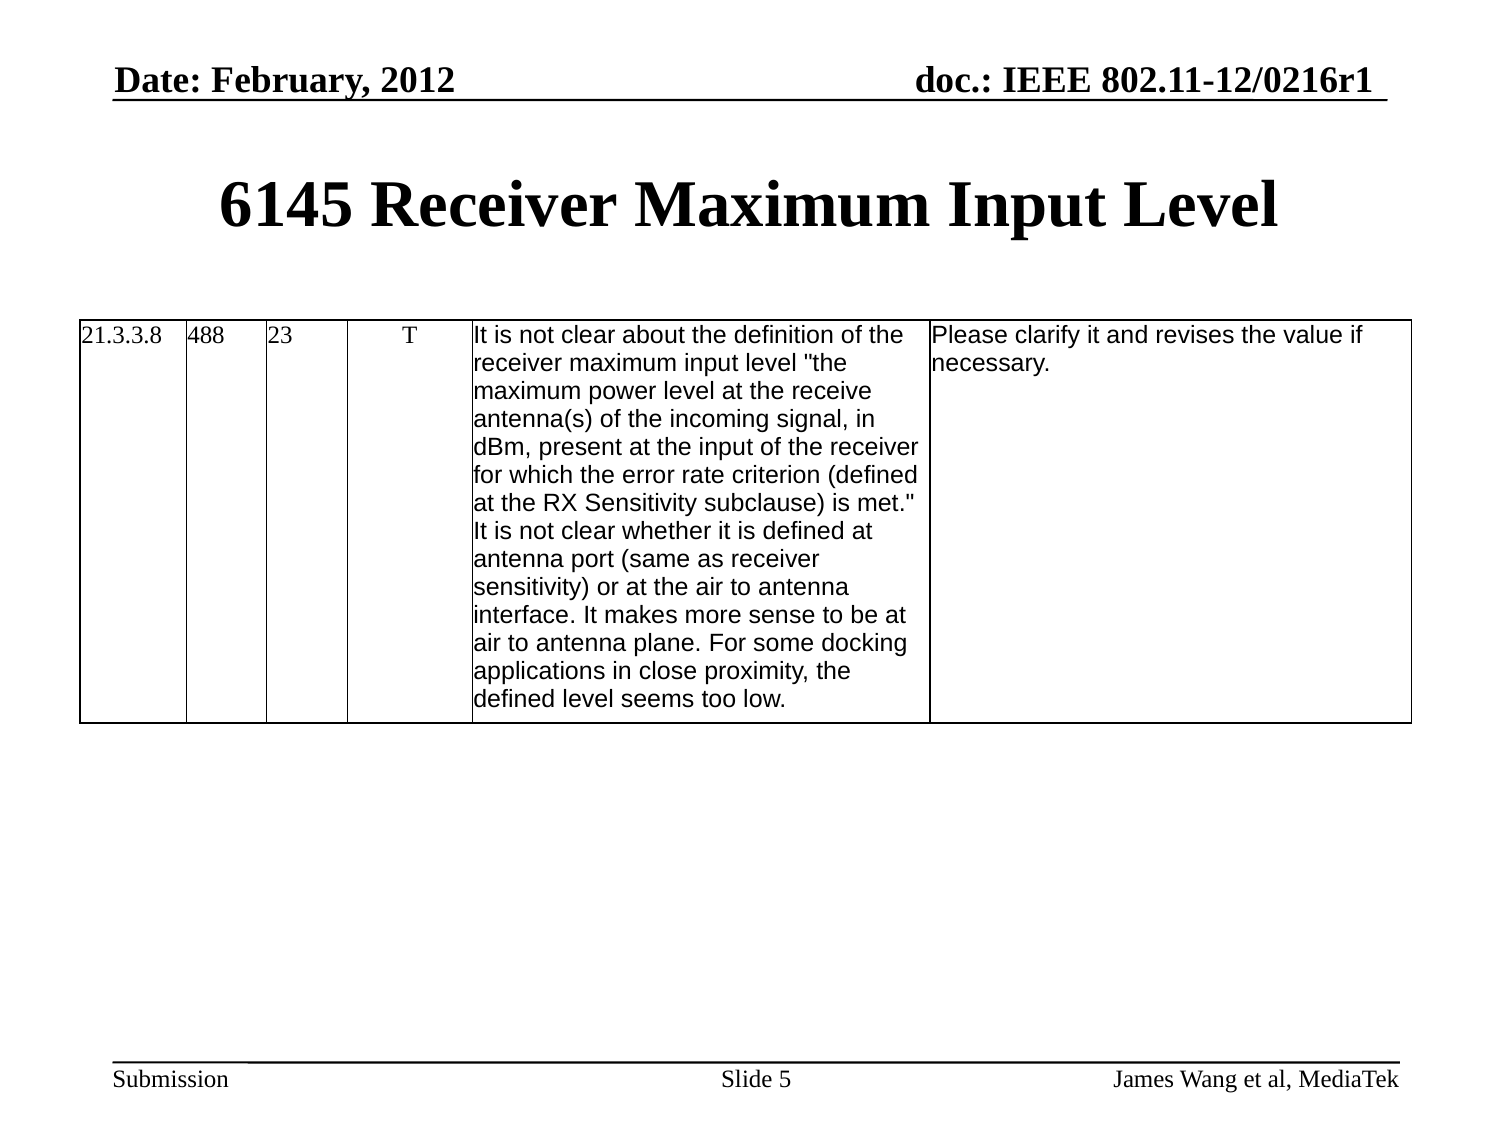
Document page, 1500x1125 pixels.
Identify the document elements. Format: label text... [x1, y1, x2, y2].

table_header Please clarify it and revises the value if necessary. [931, 321, 1411, 722]
table_header 23 [267, 321, 347, 722]
table_header 21.3.3.8 [81, 321, 186, 722]
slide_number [114, 54, 459, 100]
slide_number Slide 5 [712, 1062, 800, 1093]
table_header It is not clear about the definition of the receiver maximum input level "the maximum power level at the receive antenna(s) of the incoming signal, in dBm, present at the input of the receiver for which the error rate criterion (defined at the RX Sensitivity subclause) is met." It is not clear whether it is defined at antenna port (same as receiver sensitivity) or at the air to antenna interface. It makes more sense to be at air to antenna plane. For some docking applications in close proximity, the defined level seems too low. [473, 321, 929, 722]
title 6145 Receiver Maximum Input Level [112, 112, 1388, 288]
table_header 488 [187, 321, 266, 722]
slide_number James Wang et al, MediaTek [1111, 1062, 1402, 1123]
table_header T [348, 321, 472, 722]
